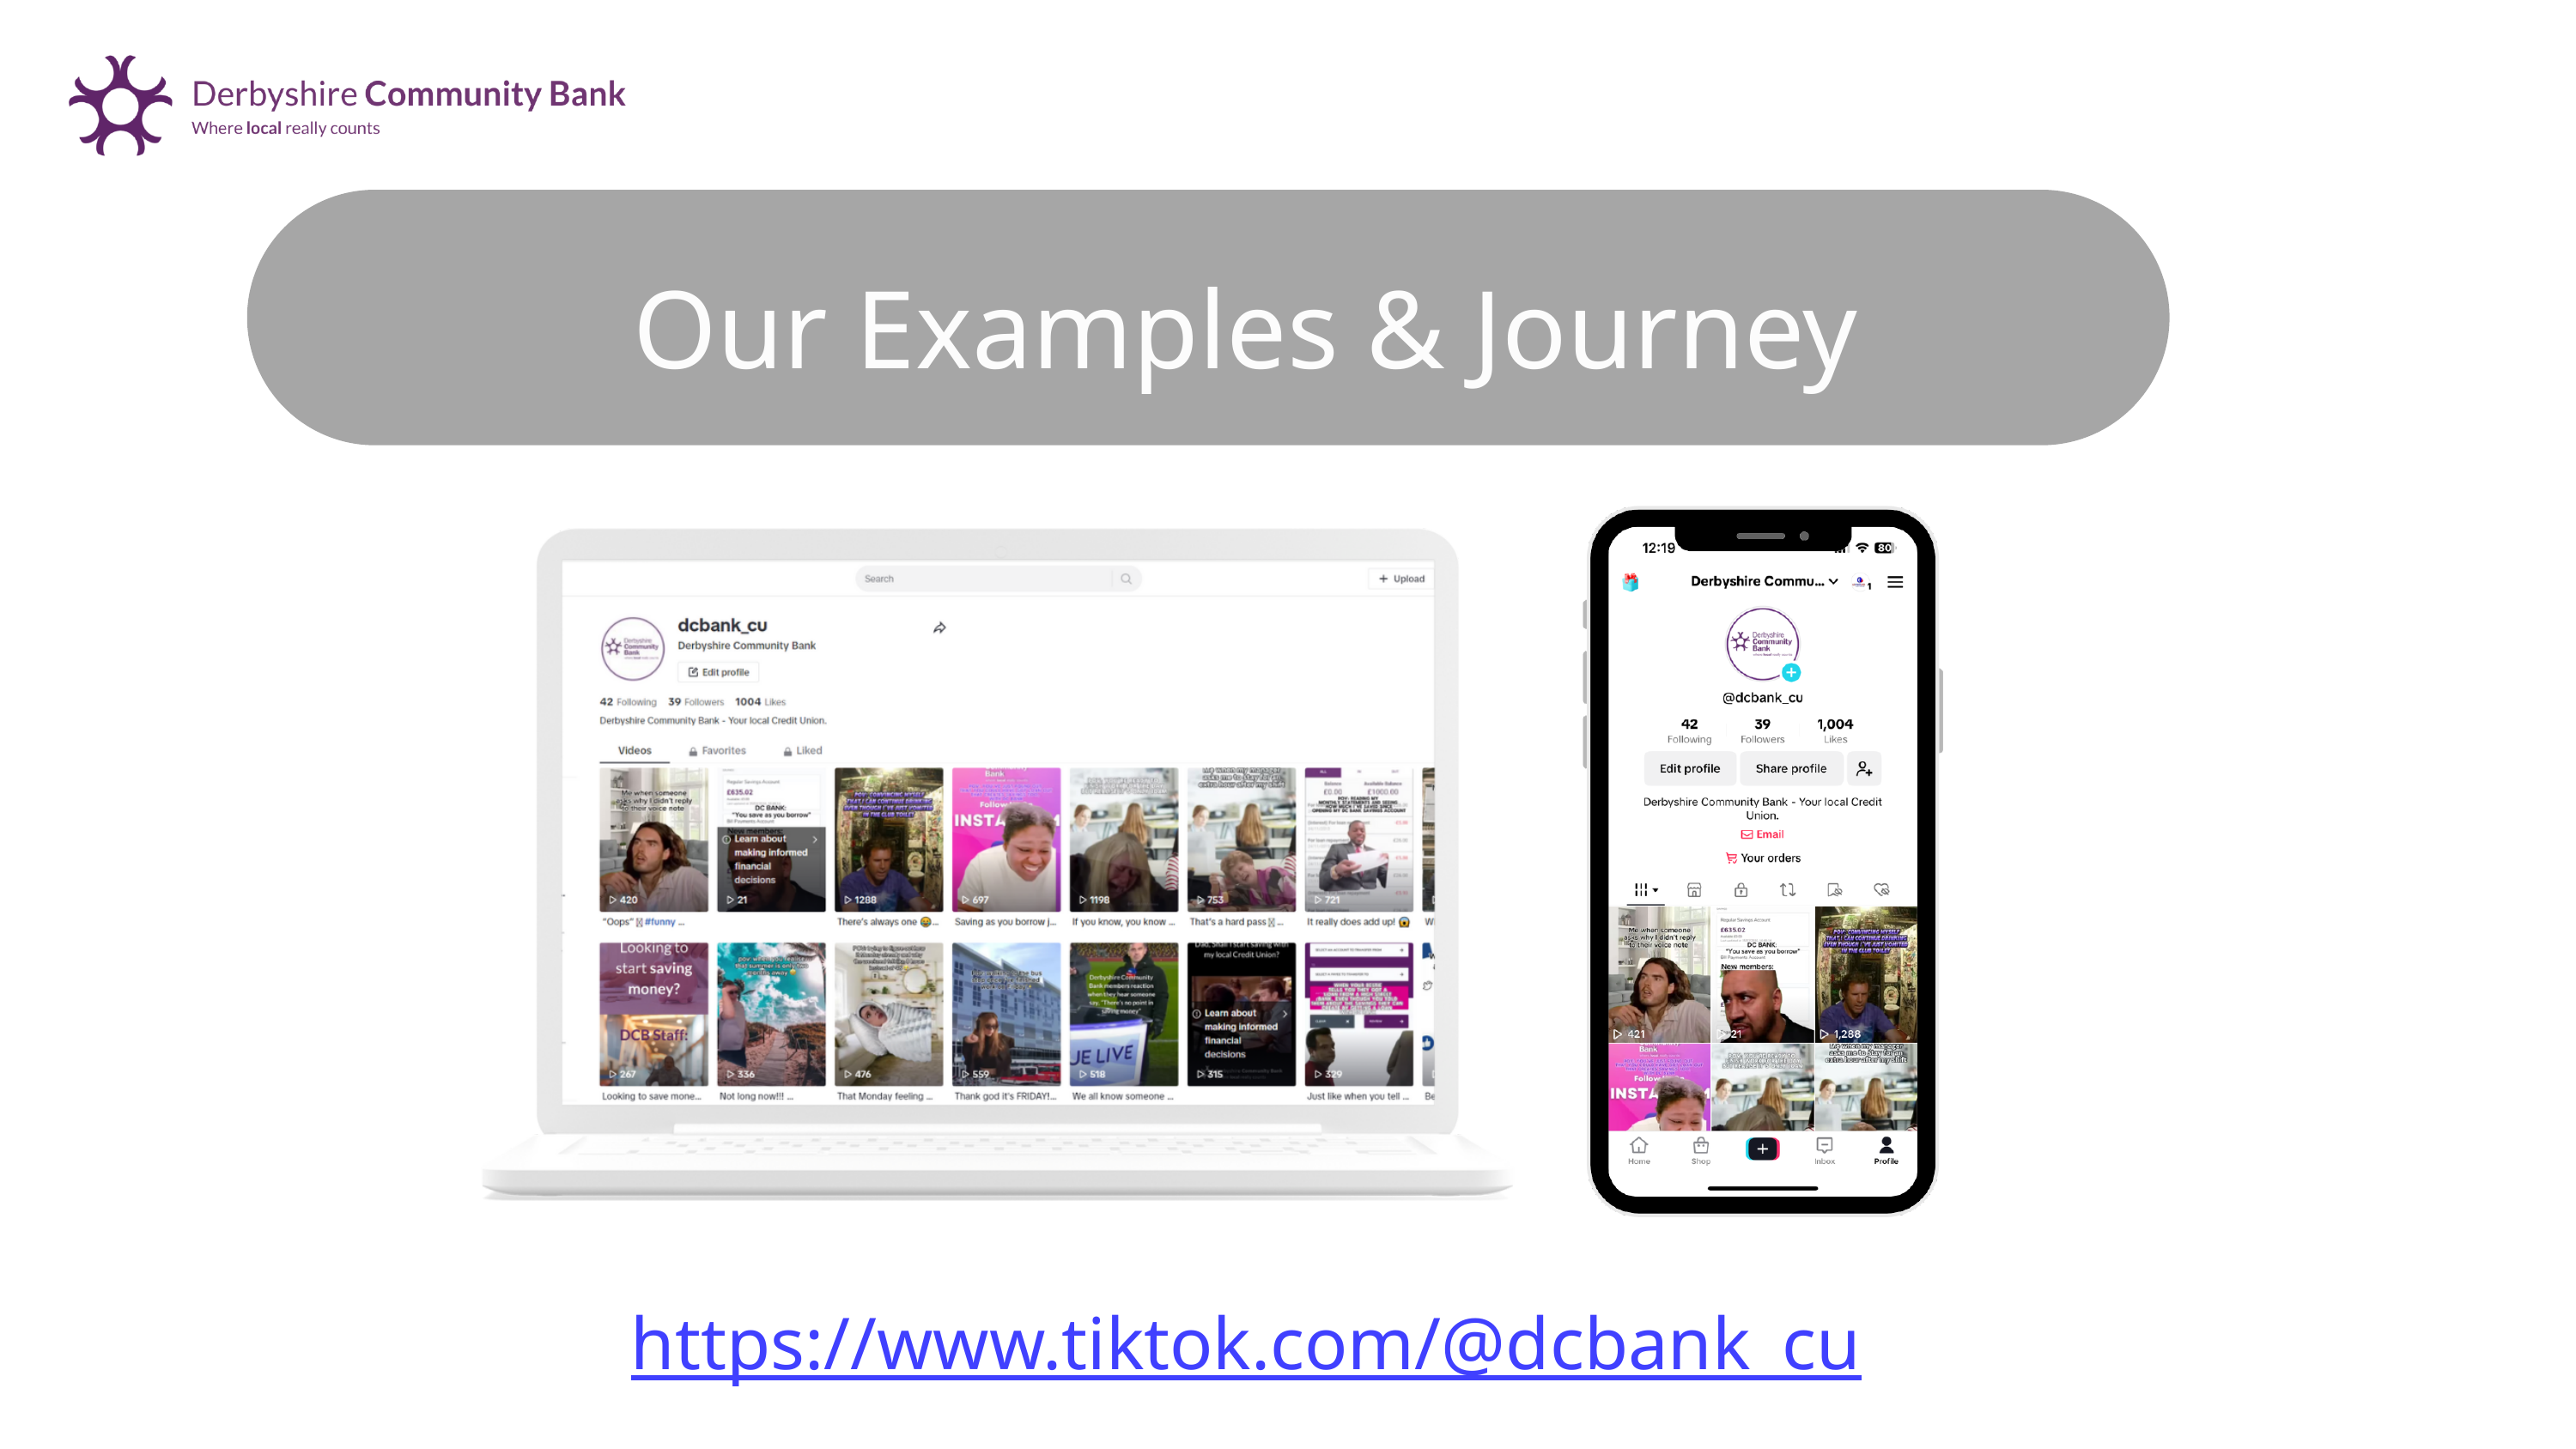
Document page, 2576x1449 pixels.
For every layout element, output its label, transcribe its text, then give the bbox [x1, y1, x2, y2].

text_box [246, 189, 2170, 446]
picture [467, 508, 1536, 1229]
picture [1566, 494, 1953, 1229]
picture [53, 33, 641, 177]
text_box https://www.tiktok.com/@dcbank_cu [514, 1291, 1978, 1402]
